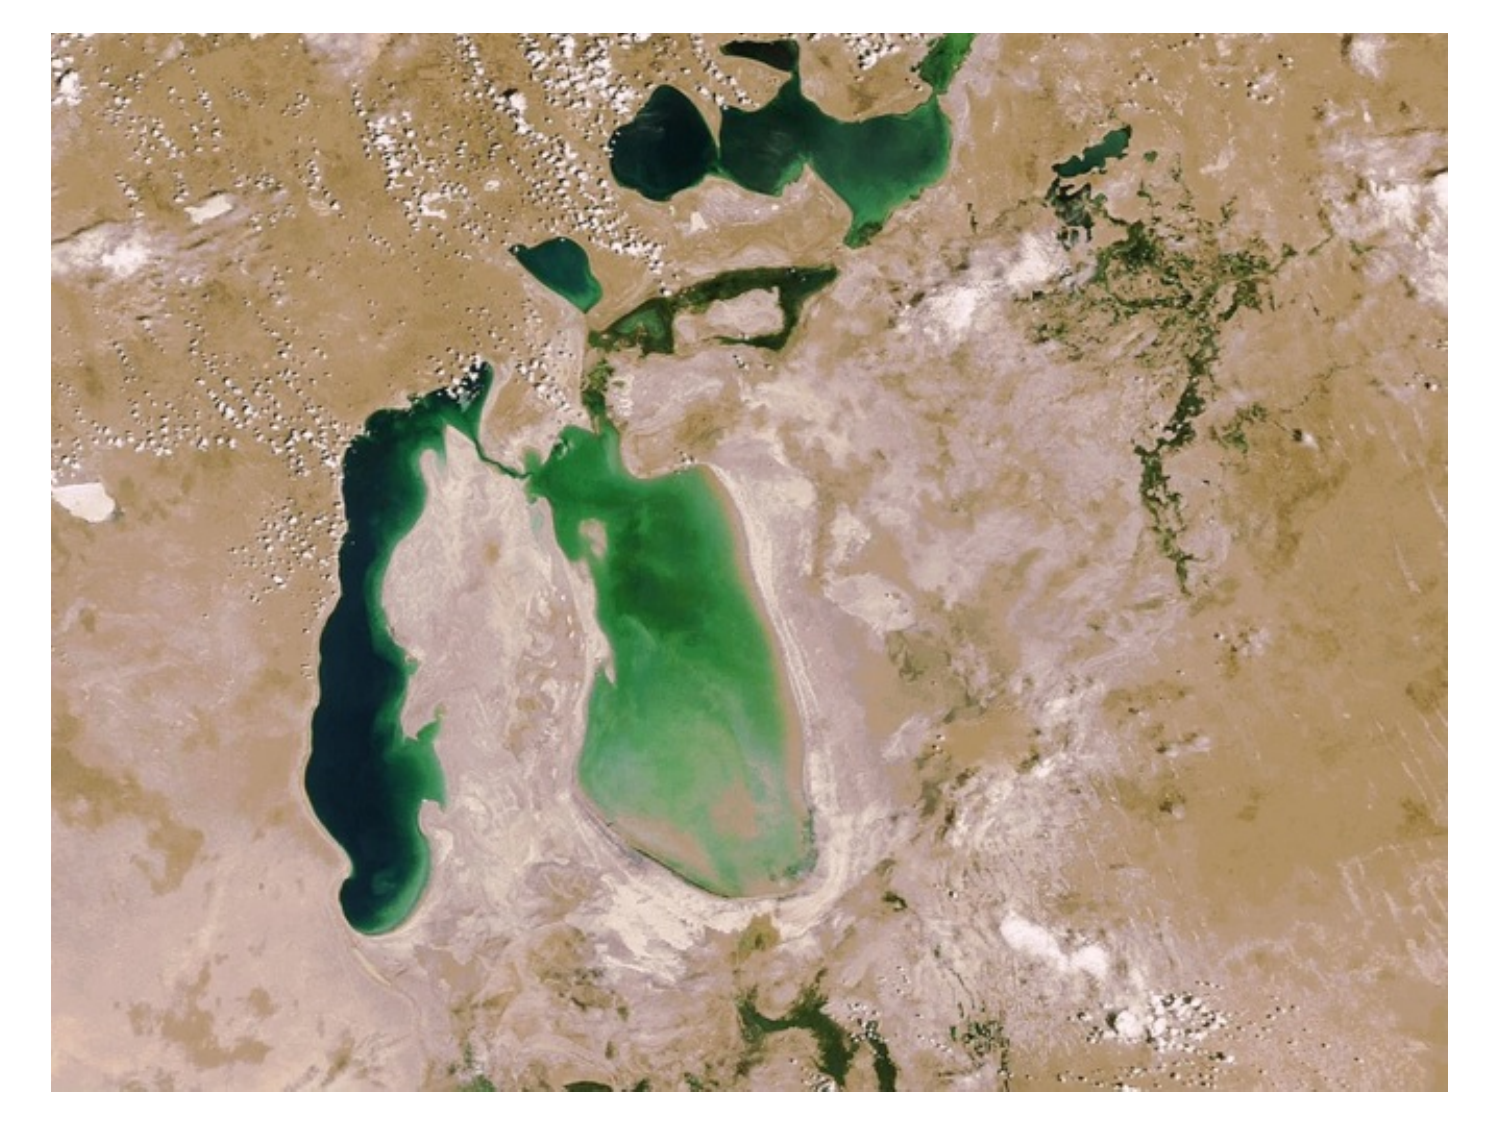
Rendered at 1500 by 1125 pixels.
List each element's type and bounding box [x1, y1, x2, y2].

picture [51, 32, 1449, 1092]
